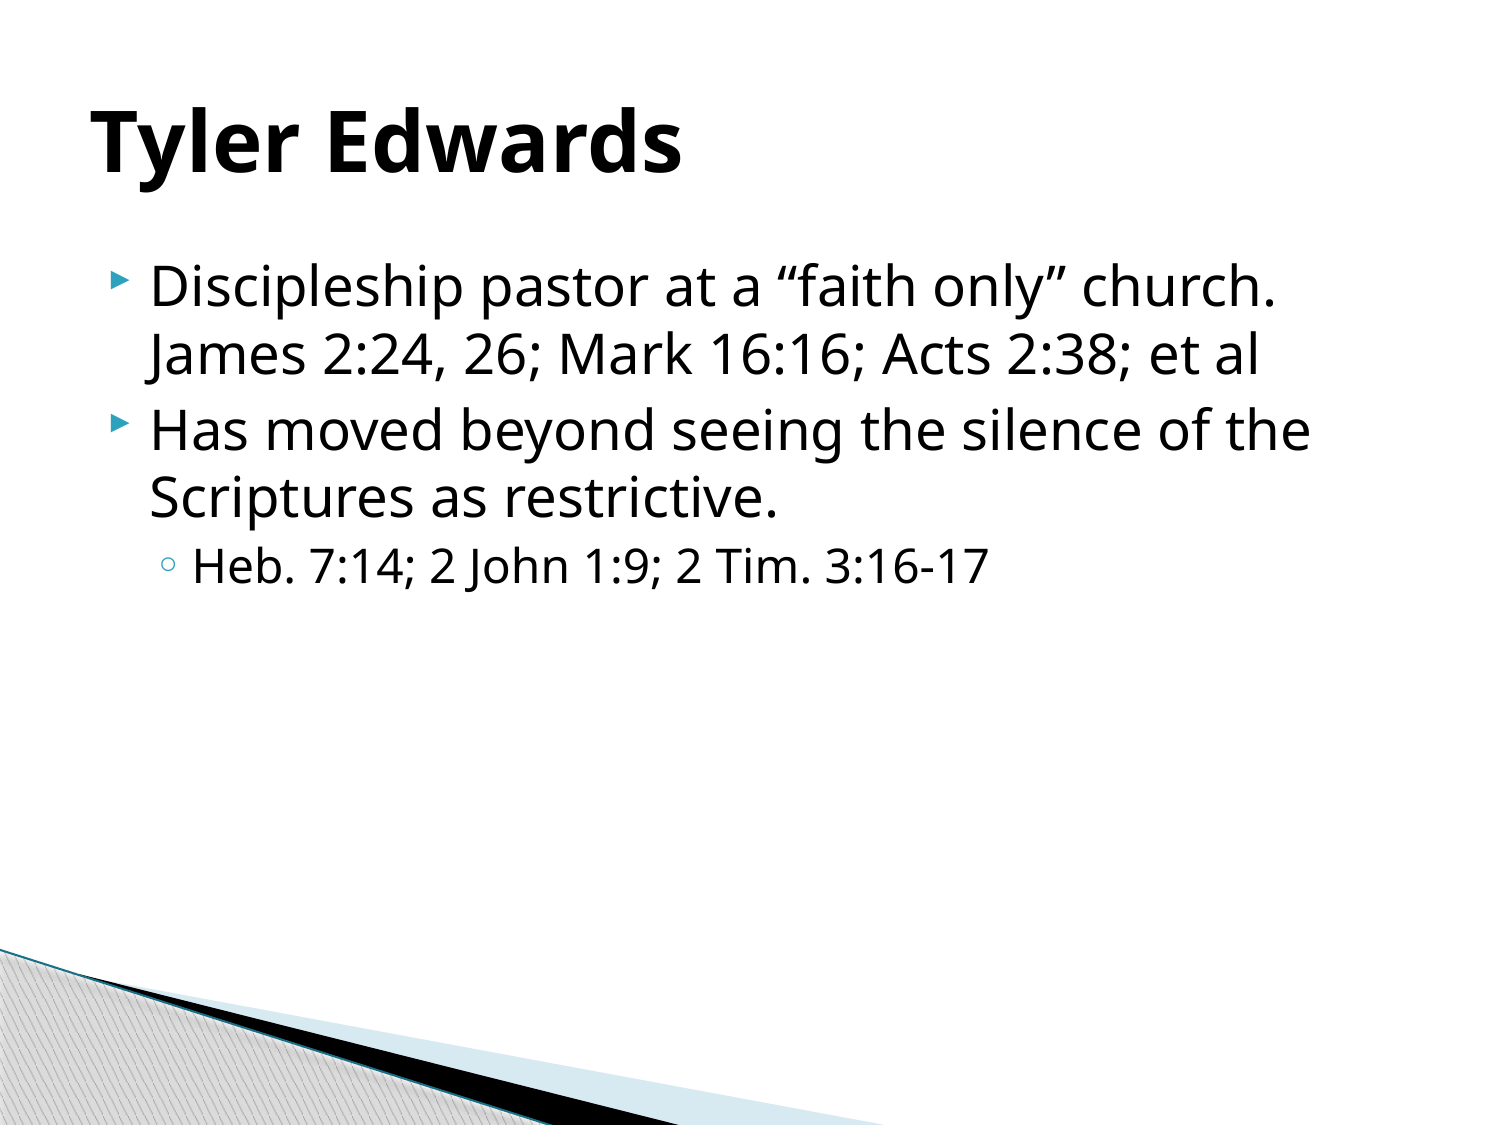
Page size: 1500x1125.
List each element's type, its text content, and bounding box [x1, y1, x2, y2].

list Discipleship pastor at a “faith only” church. James 2:24, 26; Mark 16:16; Acts 2:38; et al Has moved beyond seeing the silence of the Scriptures as restrictive. Heb. 7:14; 2 John 1:9; 2 Tim. 3:16-17 [75, 243, 1425, 986]
title Tyler Edwards [75, 45, 1425, 233]
